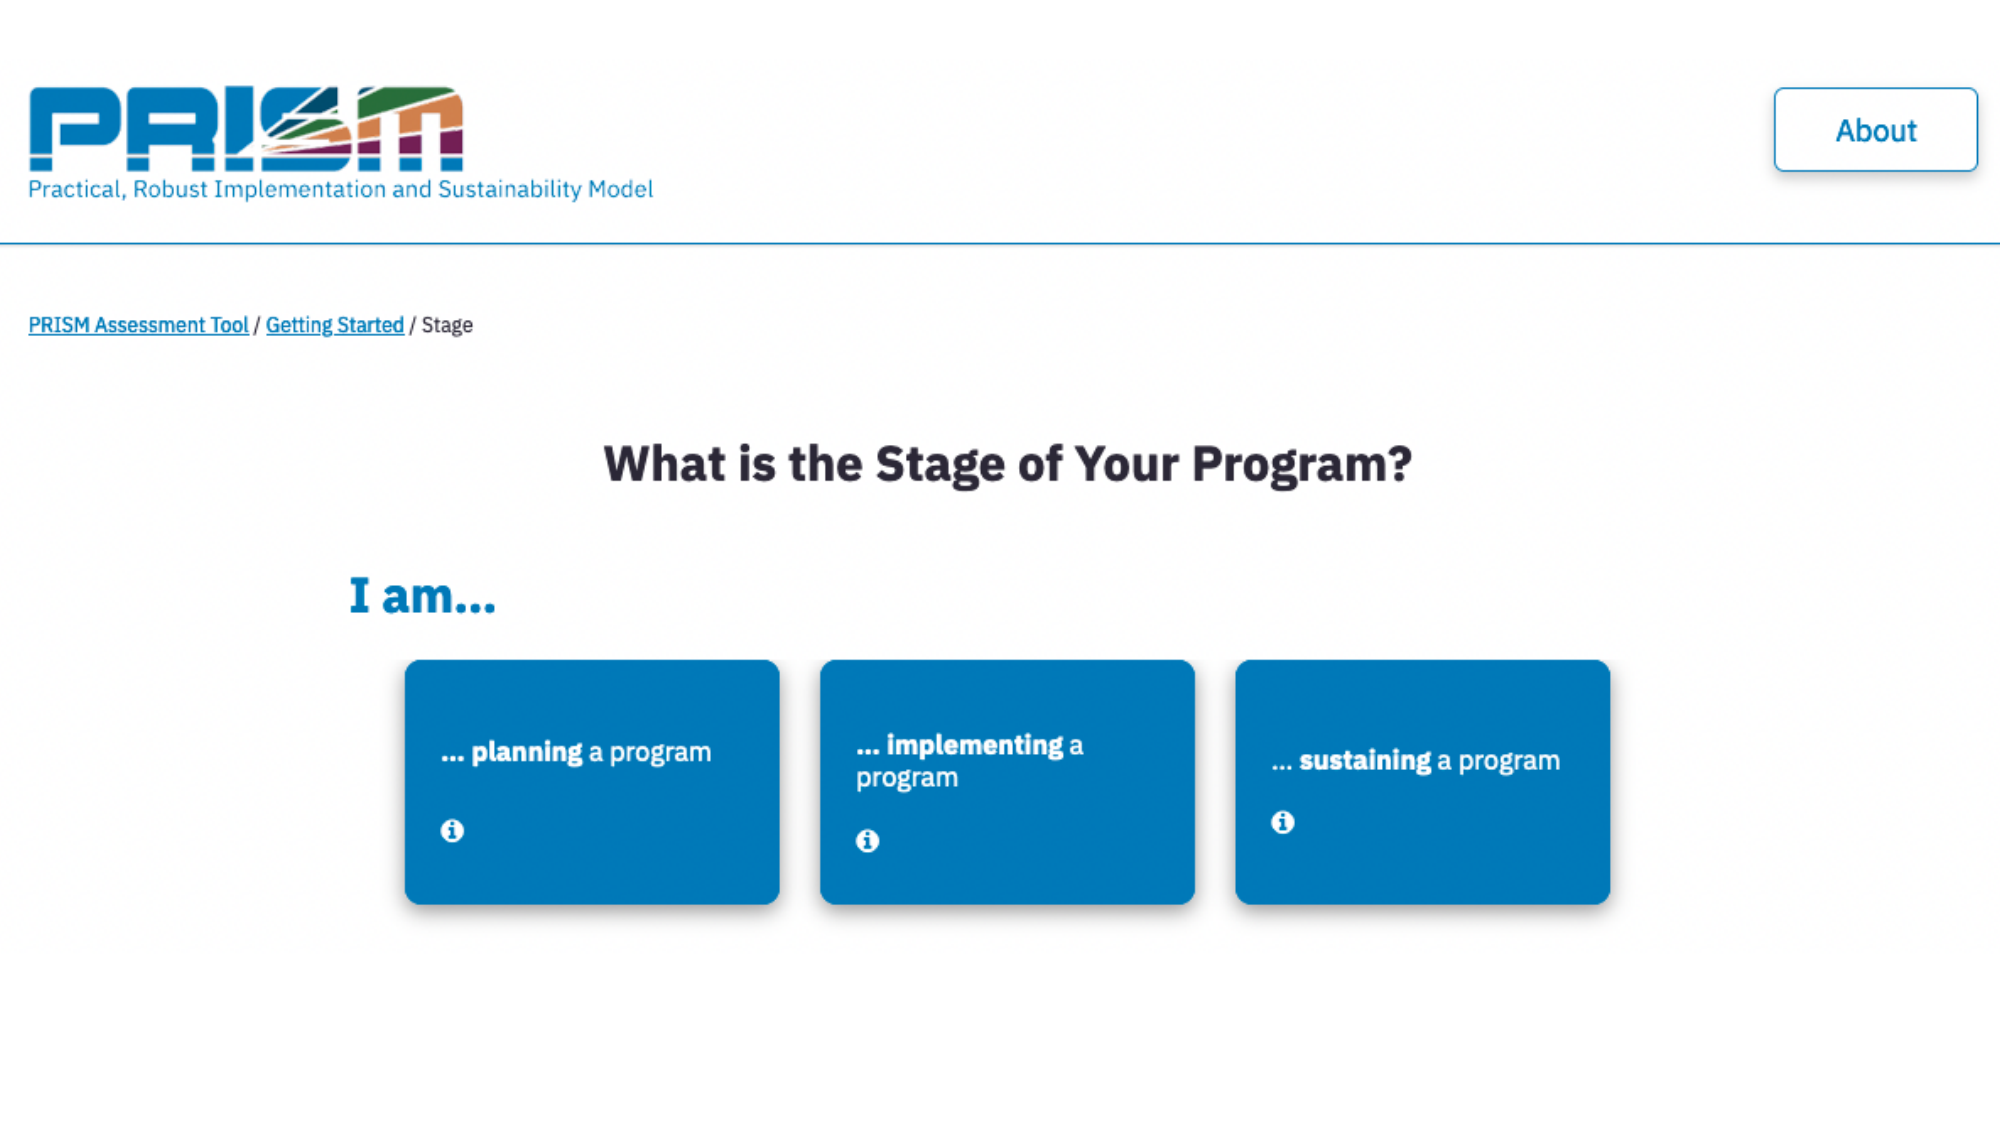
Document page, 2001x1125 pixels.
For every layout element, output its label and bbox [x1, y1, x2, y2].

picture [0, 245, 2000, 955]
picture [0, 59, 2000, 242]
